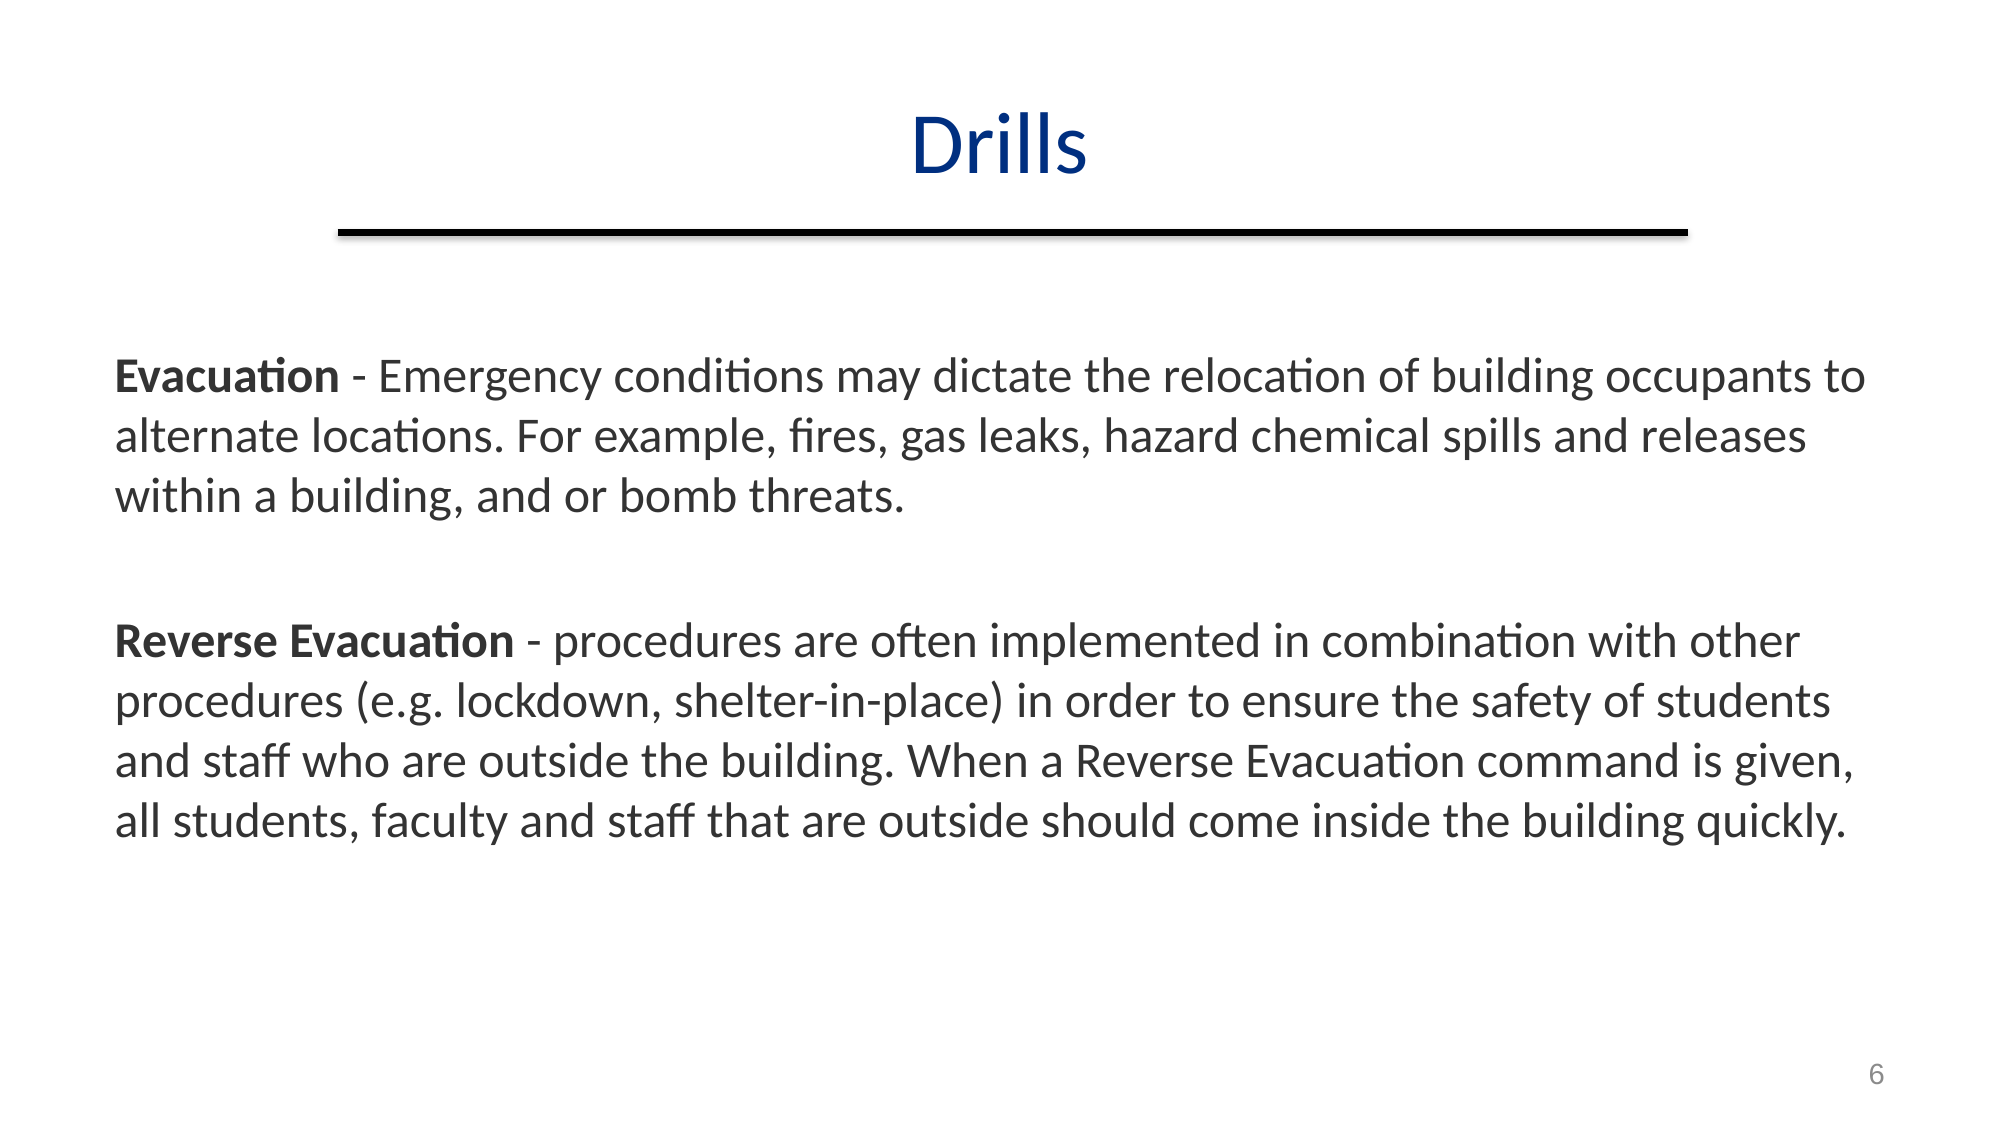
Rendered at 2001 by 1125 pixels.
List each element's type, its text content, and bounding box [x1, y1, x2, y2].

title Drills [99, 45, 1900, 233]
list Evacuation - Emergency conditions may dictate the relocation of building occupants to alternate locations. For example, fires, gas leaks, hazard chemical spills and releases within a building, and or bomb threats. Reverse Evacuation - procedures are often implemented in combination with other procedures (e.g. lockdown, shelter-in-place) in order to ensure the safety of students and staff who are outside the building. When a Reverse Evacuation command is given, all students, faculty and staff that are outside should come inside the building quickly. [99, 262, 1898, 1005]
slide_number 6 [1433, 1042, 1900, 1103]
